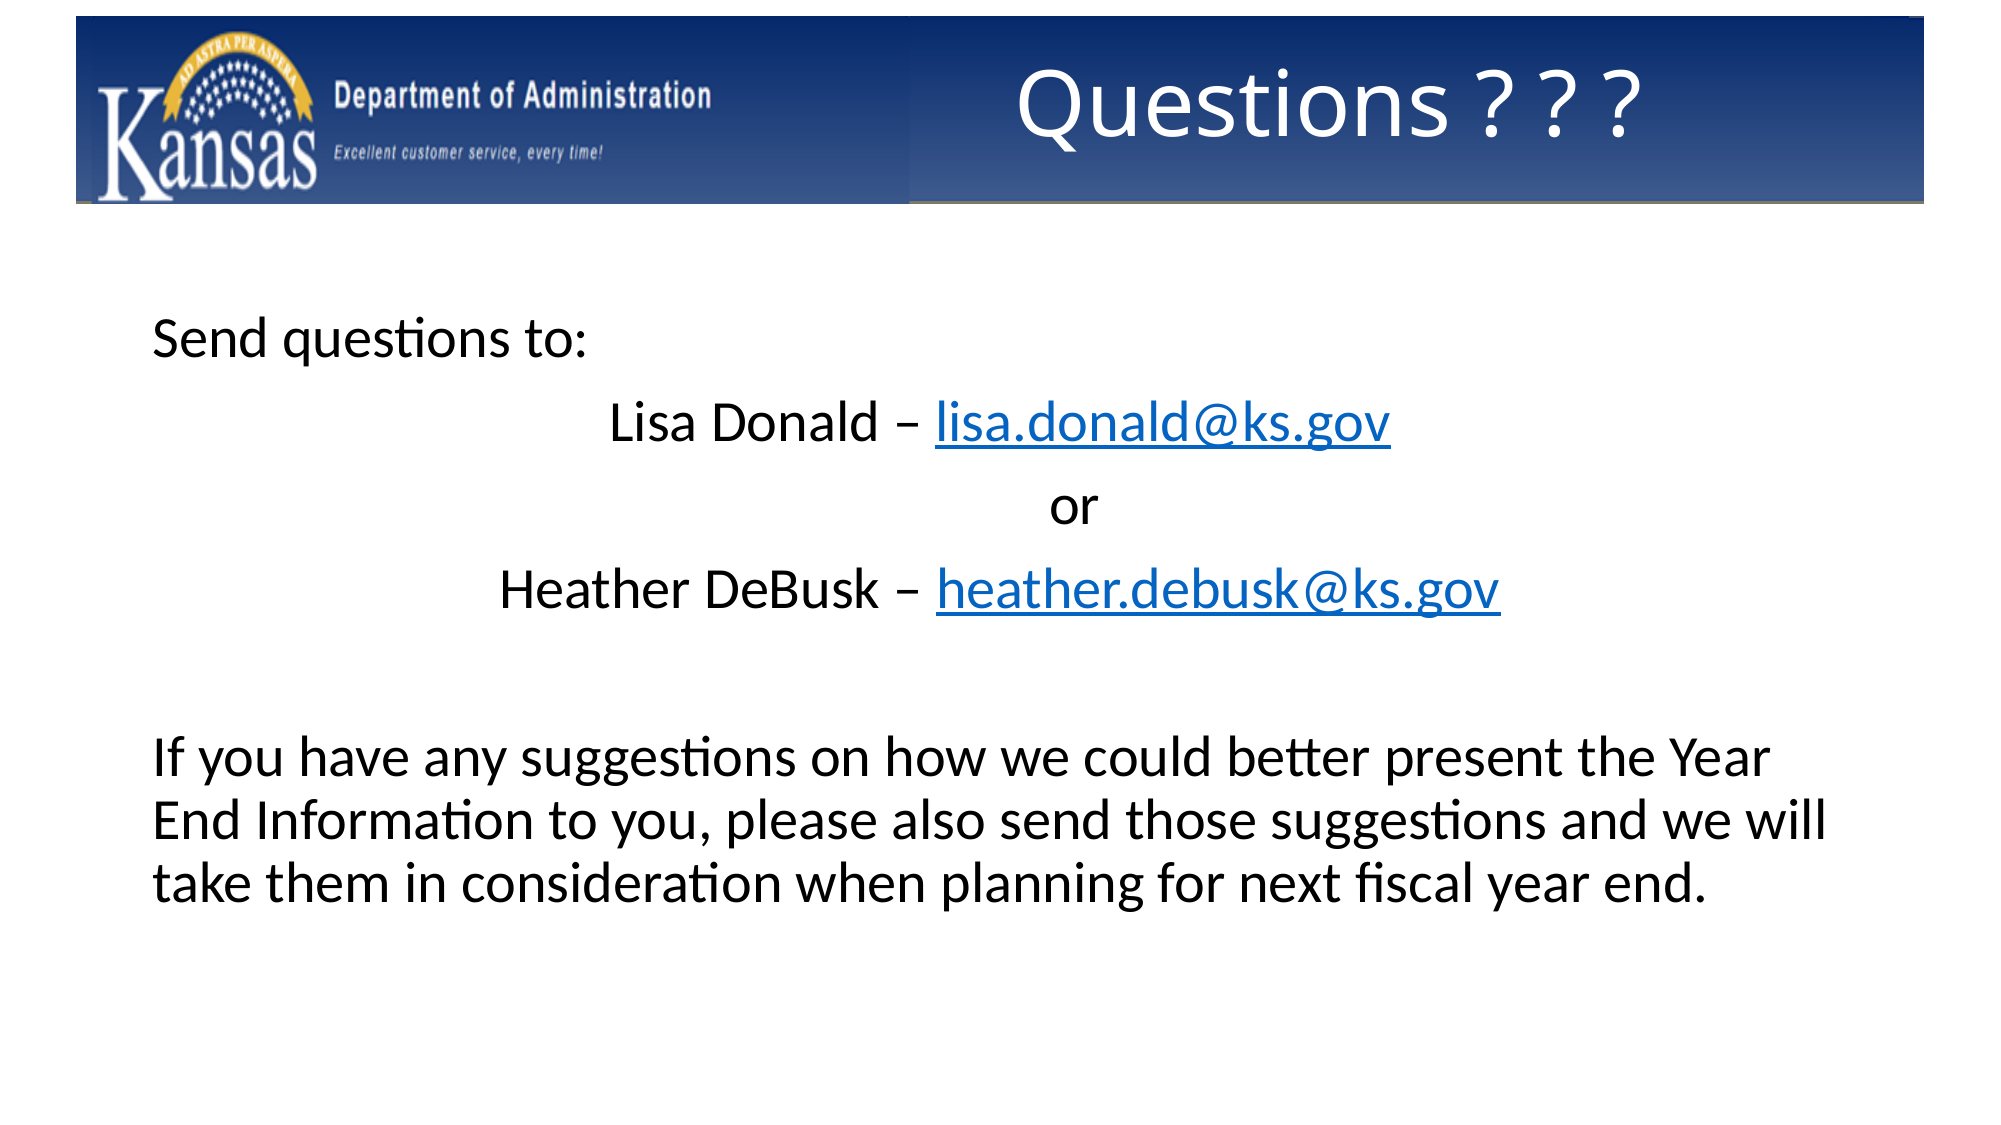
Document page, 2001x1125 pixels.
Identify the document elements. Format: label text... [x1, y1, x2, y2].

list Send questions to: Lisa Donald – lisa.donald@ks.gov or Heather DeBusk – heather.debusk@ks.gov If you have any suggestions on how we could better present the Year End Information to you, please also send those suggestions and we will take them in consideration when planning for next fiscal year end. [137, 299, 1863, 1014]
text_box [75, 16, 1924, 205]
